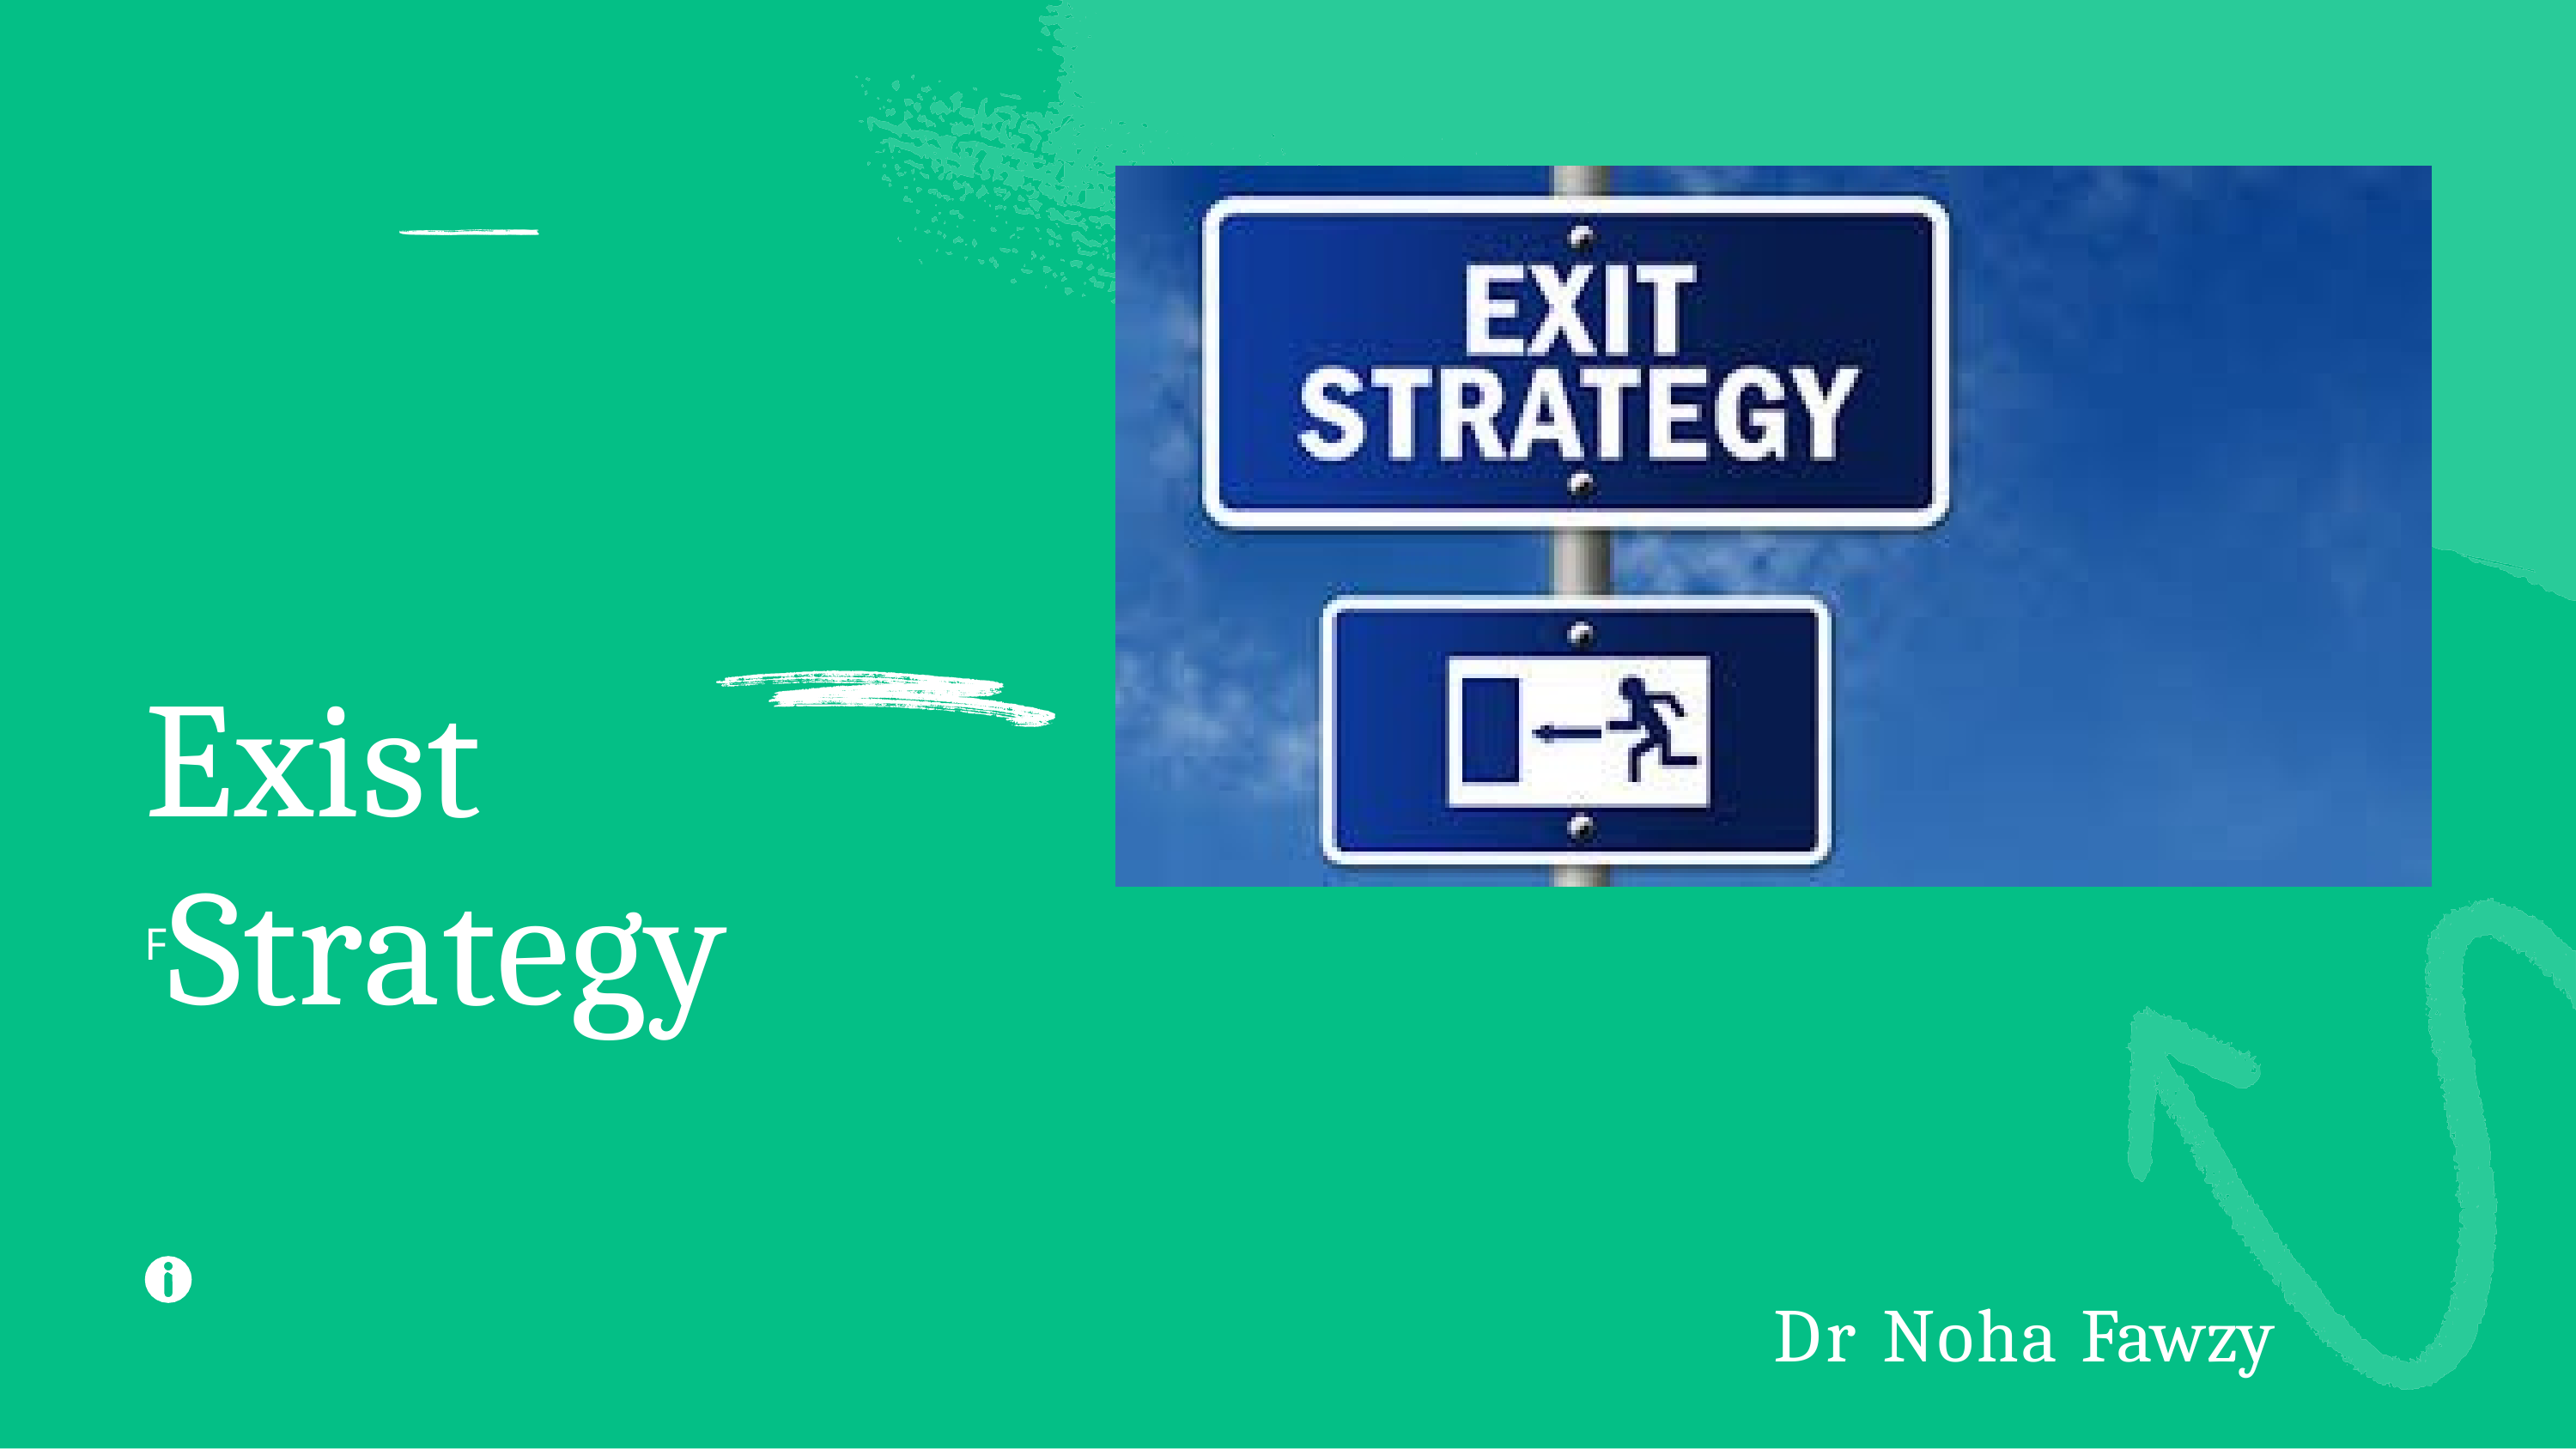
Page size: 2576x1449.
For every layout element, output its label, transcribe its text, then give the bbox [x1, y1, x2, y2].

text_box Dr Noha Fawzy [1771, 1283, 2120, 1378]
picture [399, 228, 539, 235]
text_box [144, 1256, 192, 1303]
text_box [854, 0, 2576, 888]
text_box Exist FStrategy [139, 658, 743, 1039]
picture [2124, 898, 2576, 1390]
picture [716, 670, 1056, 728]
